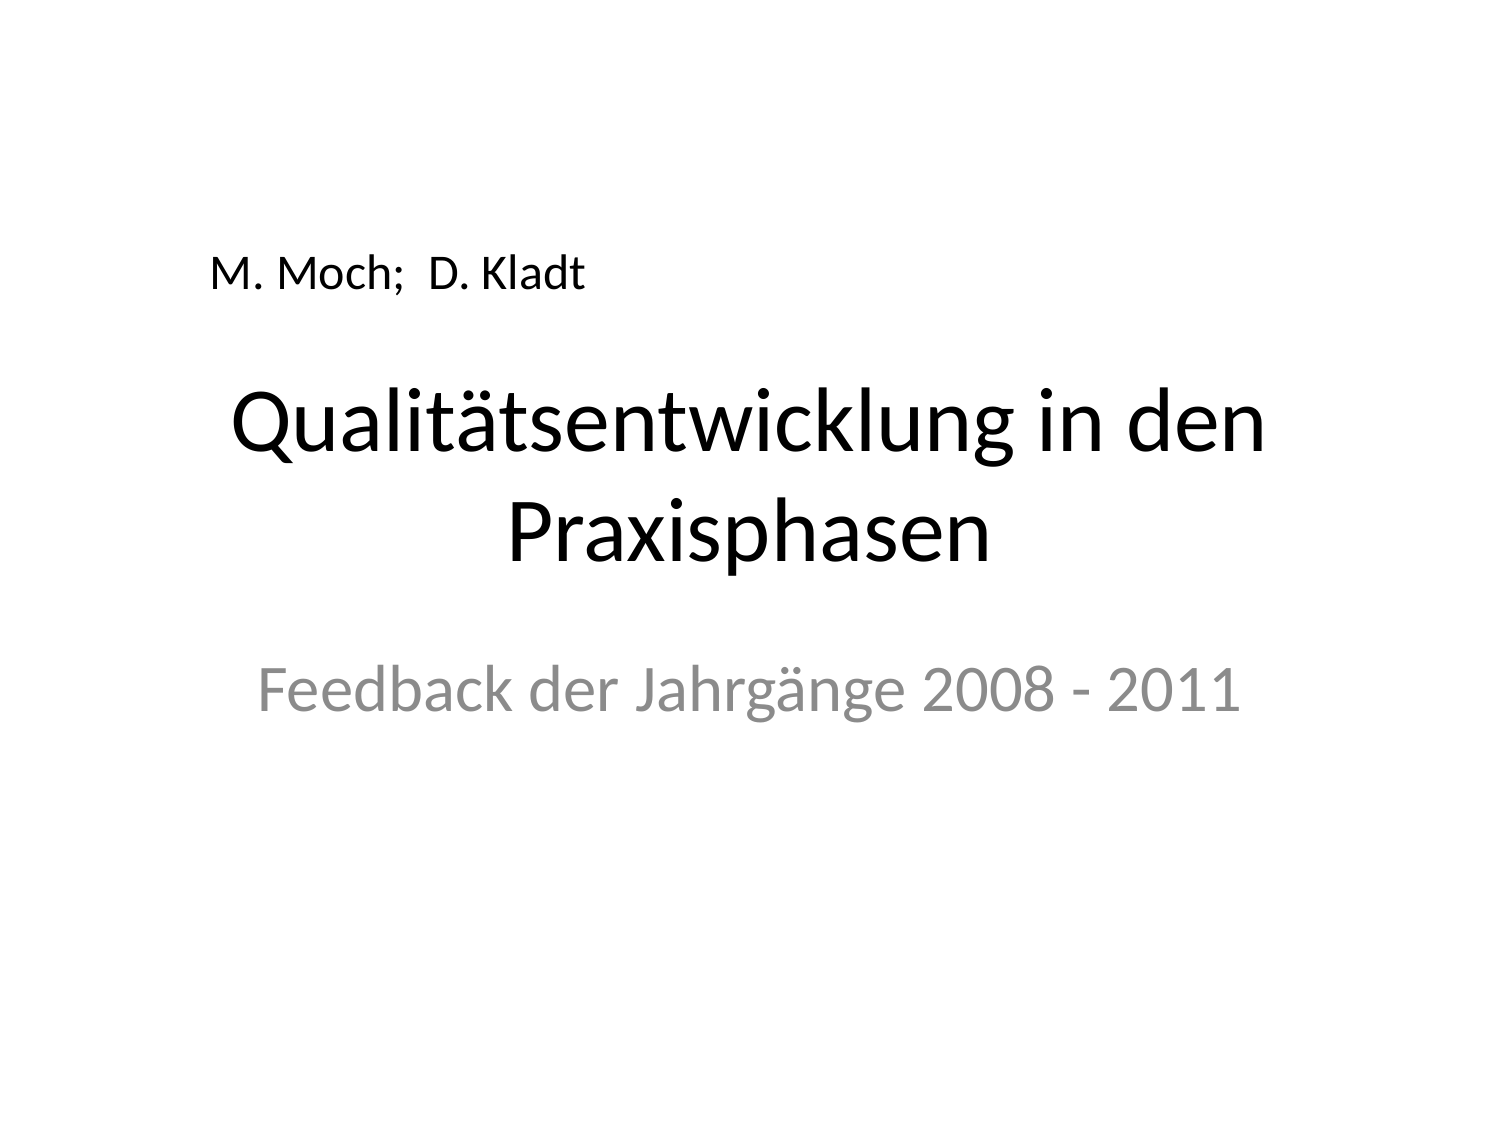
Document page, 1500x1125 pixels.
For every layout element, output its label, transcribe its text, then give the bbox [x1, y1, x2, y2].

title Qualitätsentwicklung in den Praxisphasen [112, 349, 1388, 591]
subtitle Feedback der Jahrgänge 2008 - 2011 [225, 637, 1275, 764]
text_box M. Moch; D. Kladt [194, 231, 1081, 307]
